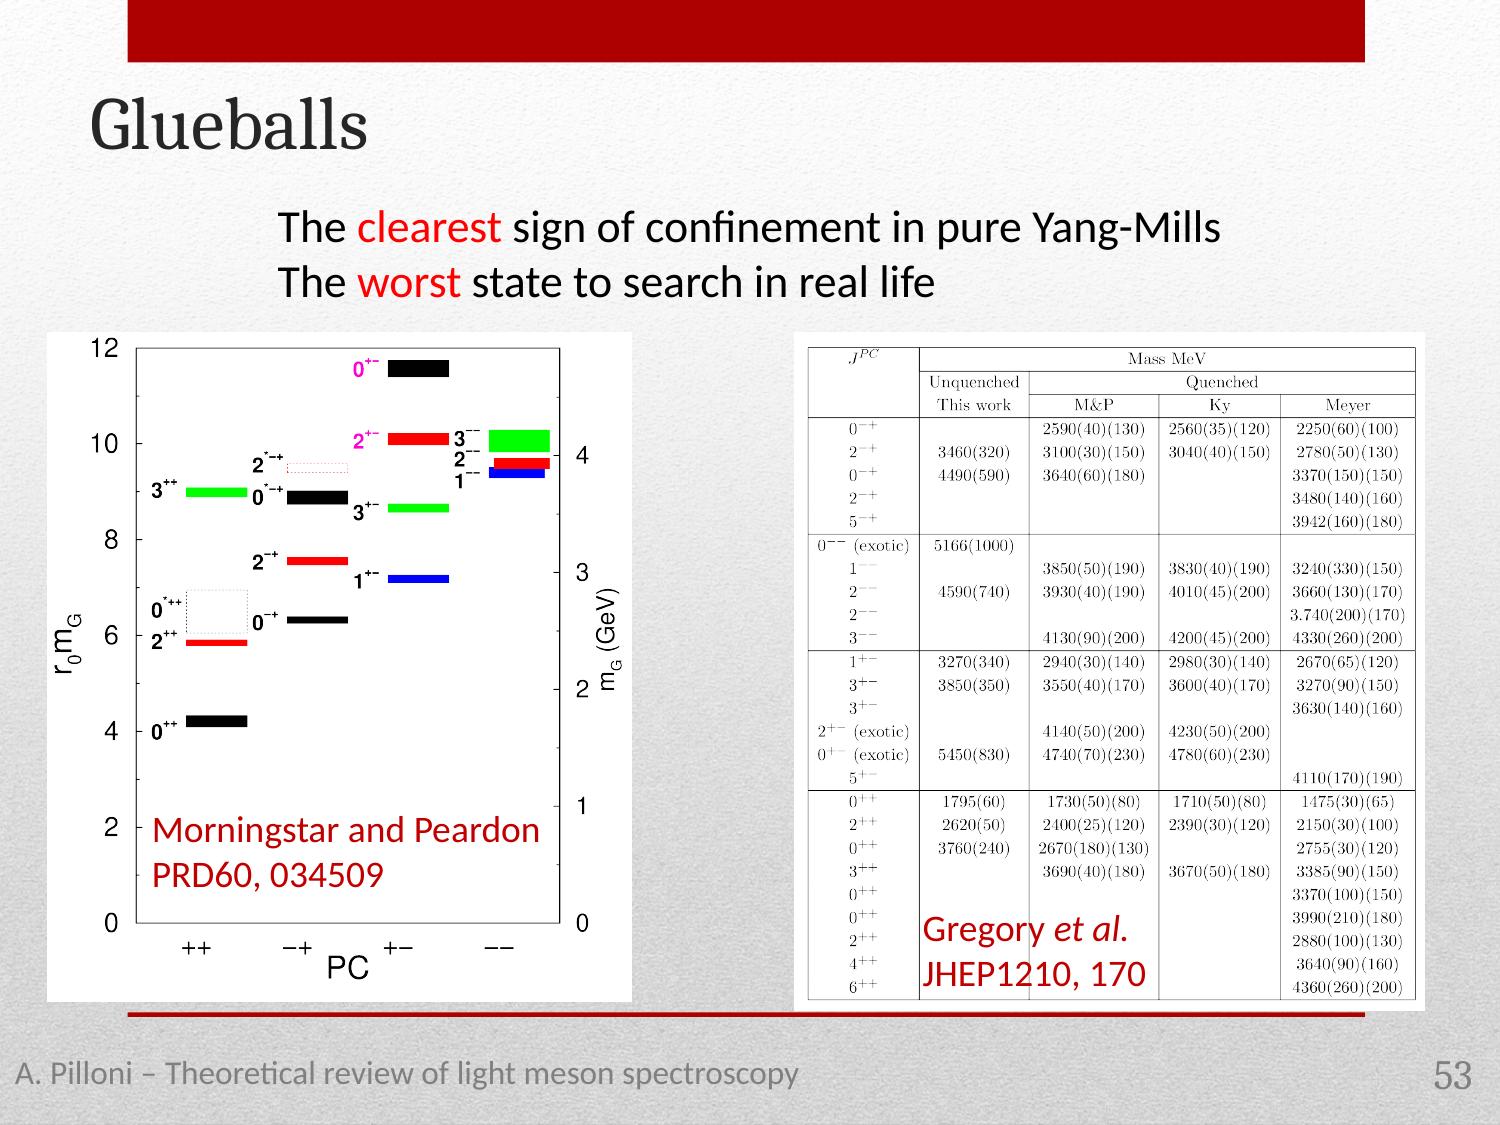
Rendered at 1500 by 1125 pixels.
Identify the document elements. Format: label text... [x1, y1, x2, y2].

slide_number 53 [1362, 1043, 1488, 1104]
picture [793, 331, 1426, 1012]
text_box The clearest sign of confinement in pure Yang-Mills The worst state to search in real life [263, 189, 1237, 315]
text_box Glueballs [74, 0, 1425, 173]
text_box A. Pilloni – Theoretical review of light meson spectroscopy [0, 1043, 1091, 1099]
picture [46, 331, 633, 1004]
